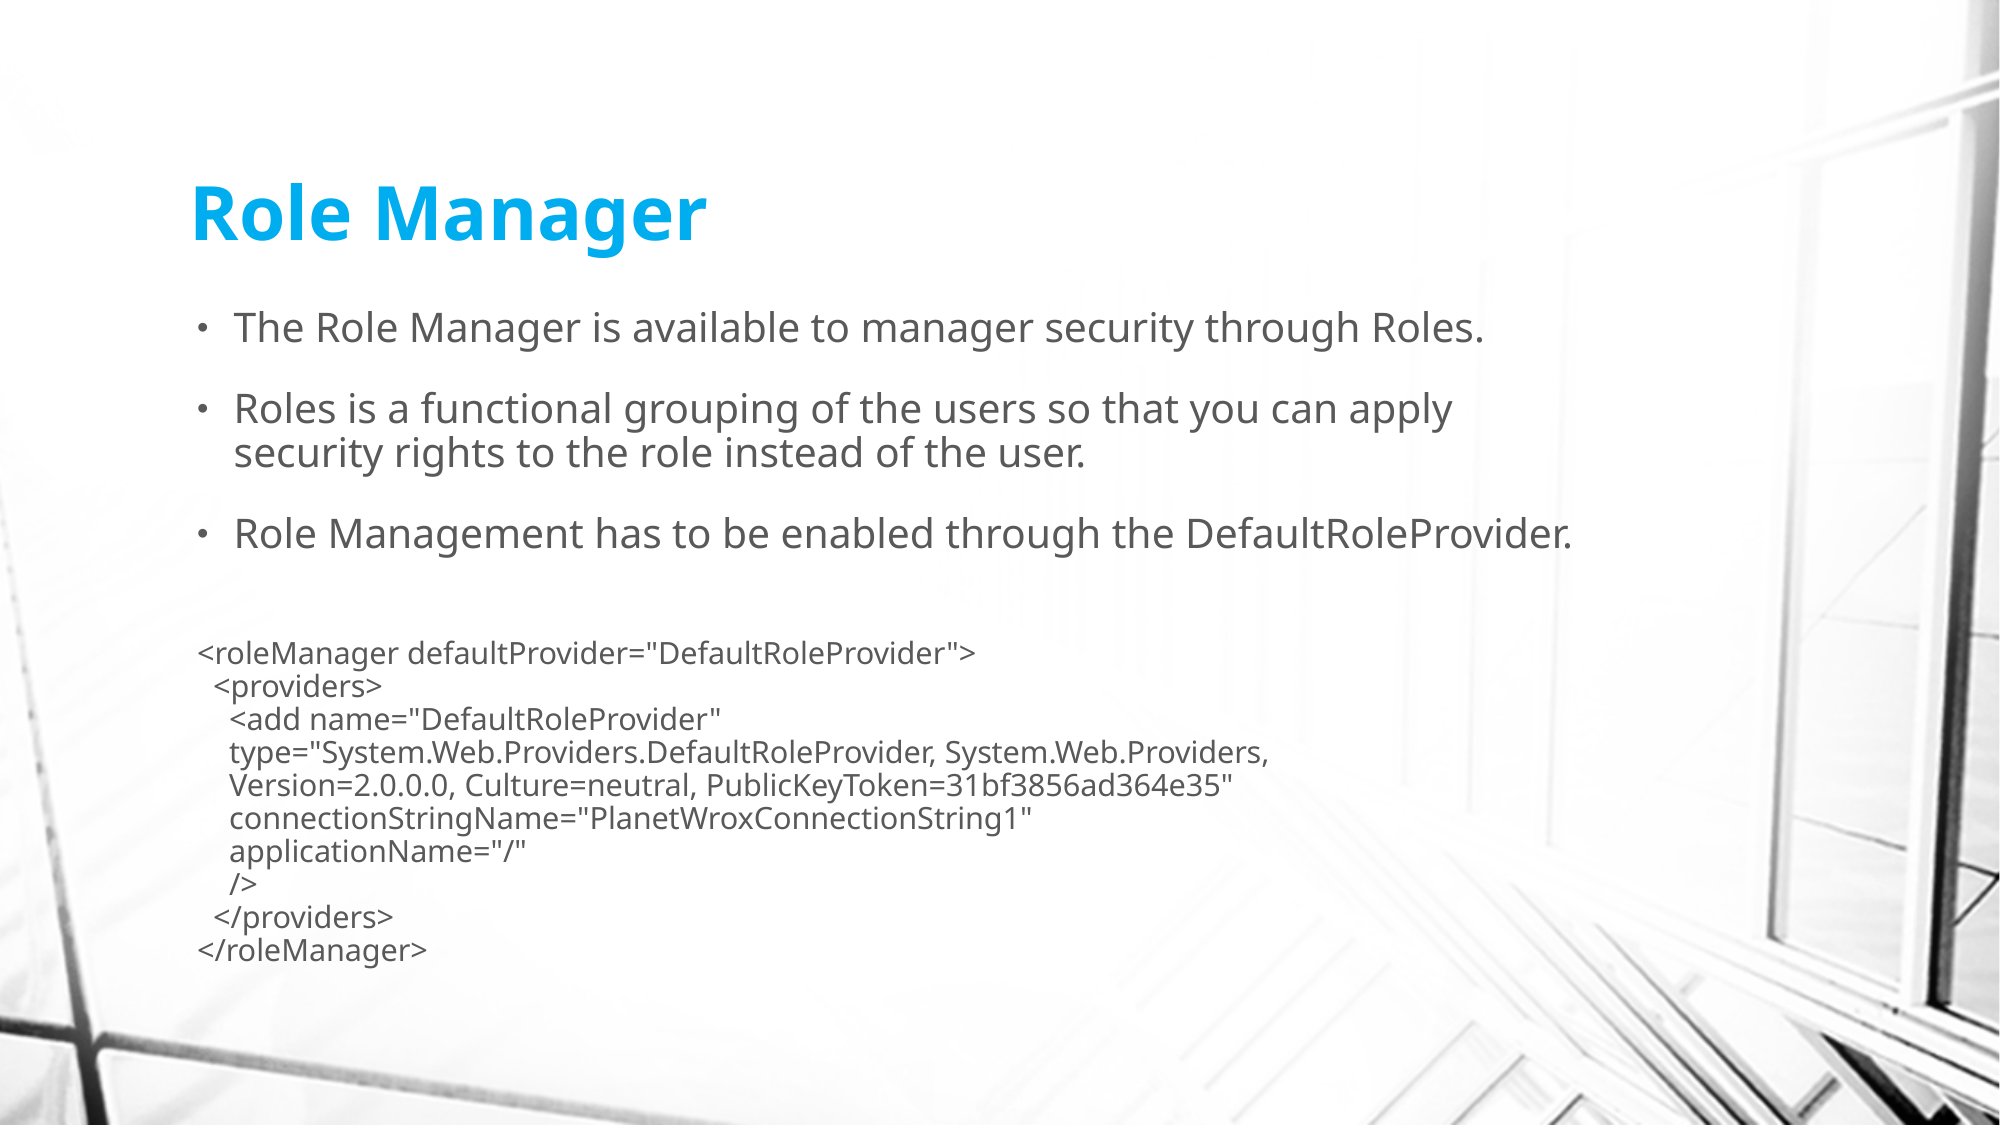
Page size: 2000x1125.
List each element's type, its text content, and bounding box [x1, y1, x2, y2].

picture [0, 0, 2000, 1125]
list The Role Manager is available to manager security through Roles. Roles is a functional grouping of the users so that you can apply security rights to the role instead of the user. Role Management has to be enabled through the DefaultRoleProvider. <roleManager defaultProvider="DefaultRoleProvider"> <providers> <add name="DefaultRoleProvider" type="System.Web.Providers.DefaultRoleProvider, System.Web.Providers, Version=2.0.0.0, Culture=neutral, PublicKeyToken=31bf3856ad364e35" connectionStringName="PlanetWroxConnectionString1" applicationName="/" /> </providers> </roleManager> [174, 299, 1600, 985]
title Role Manager [174, 87, 1600, 263]
